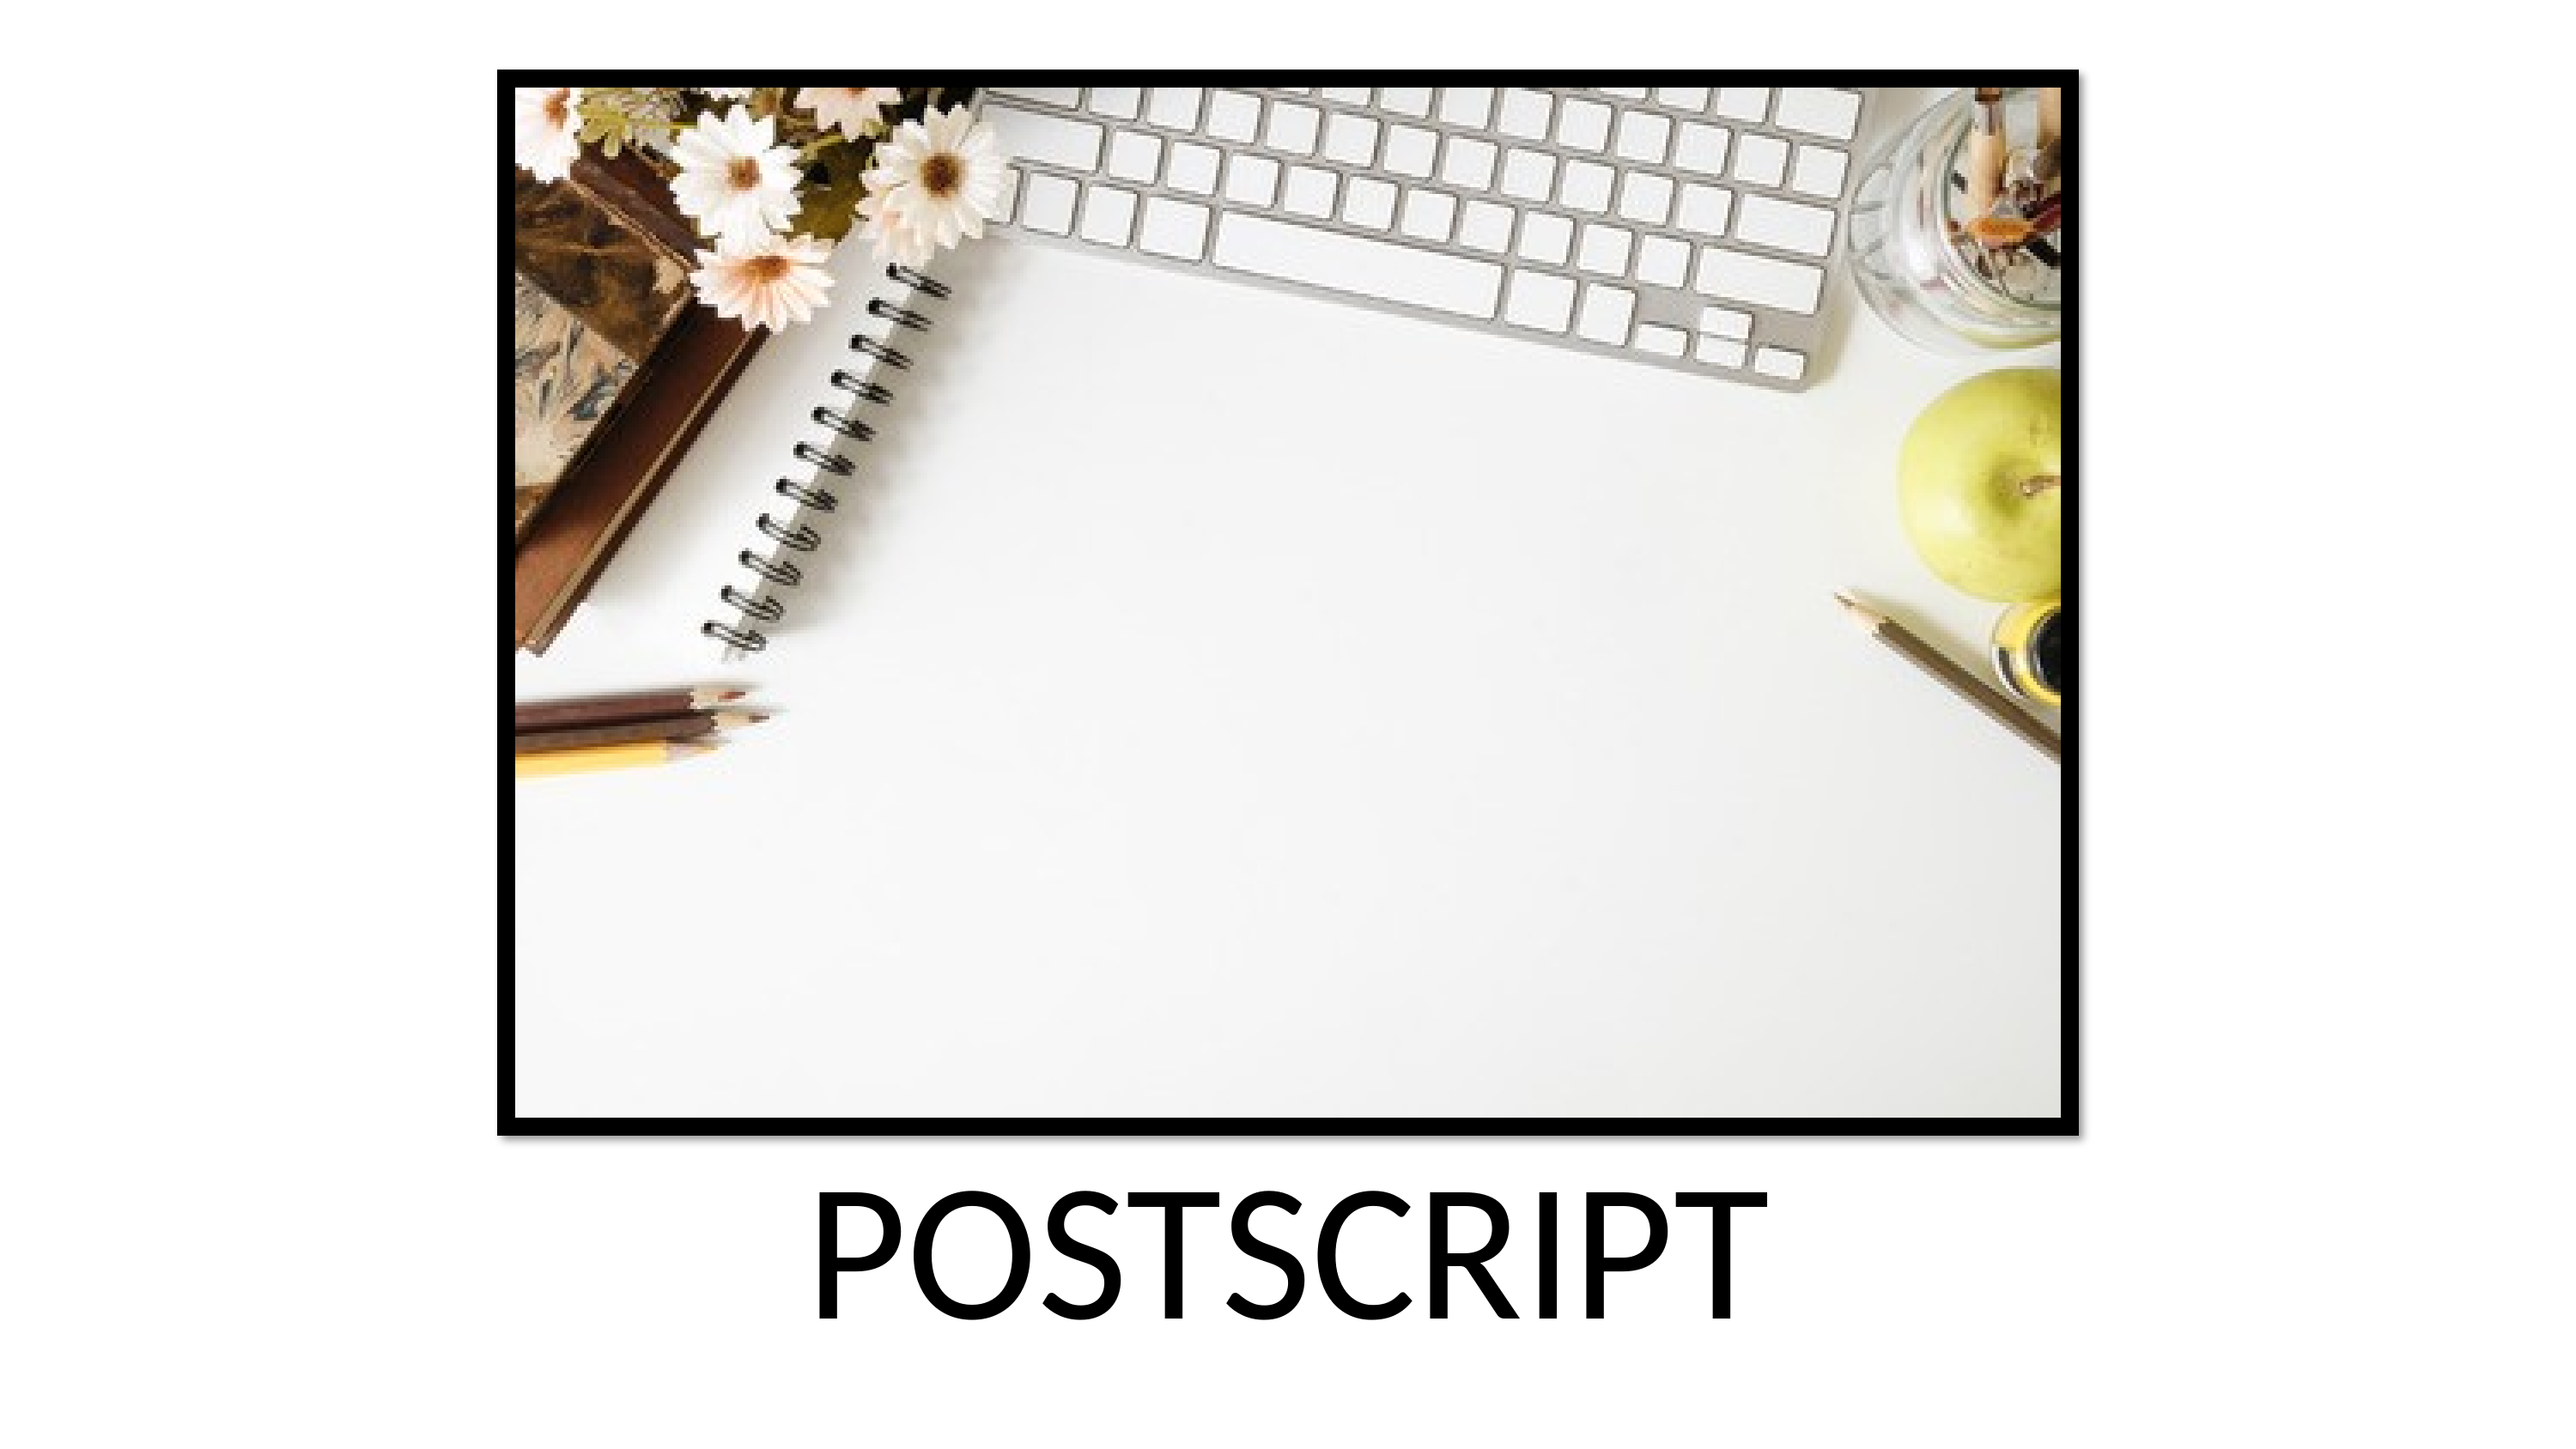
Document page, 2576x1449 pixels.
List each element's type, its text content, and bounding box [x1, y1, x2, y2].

title POSTSCRIPT [129, 1119, 2447, 1361]
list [514, 87, 2061, 1118]
